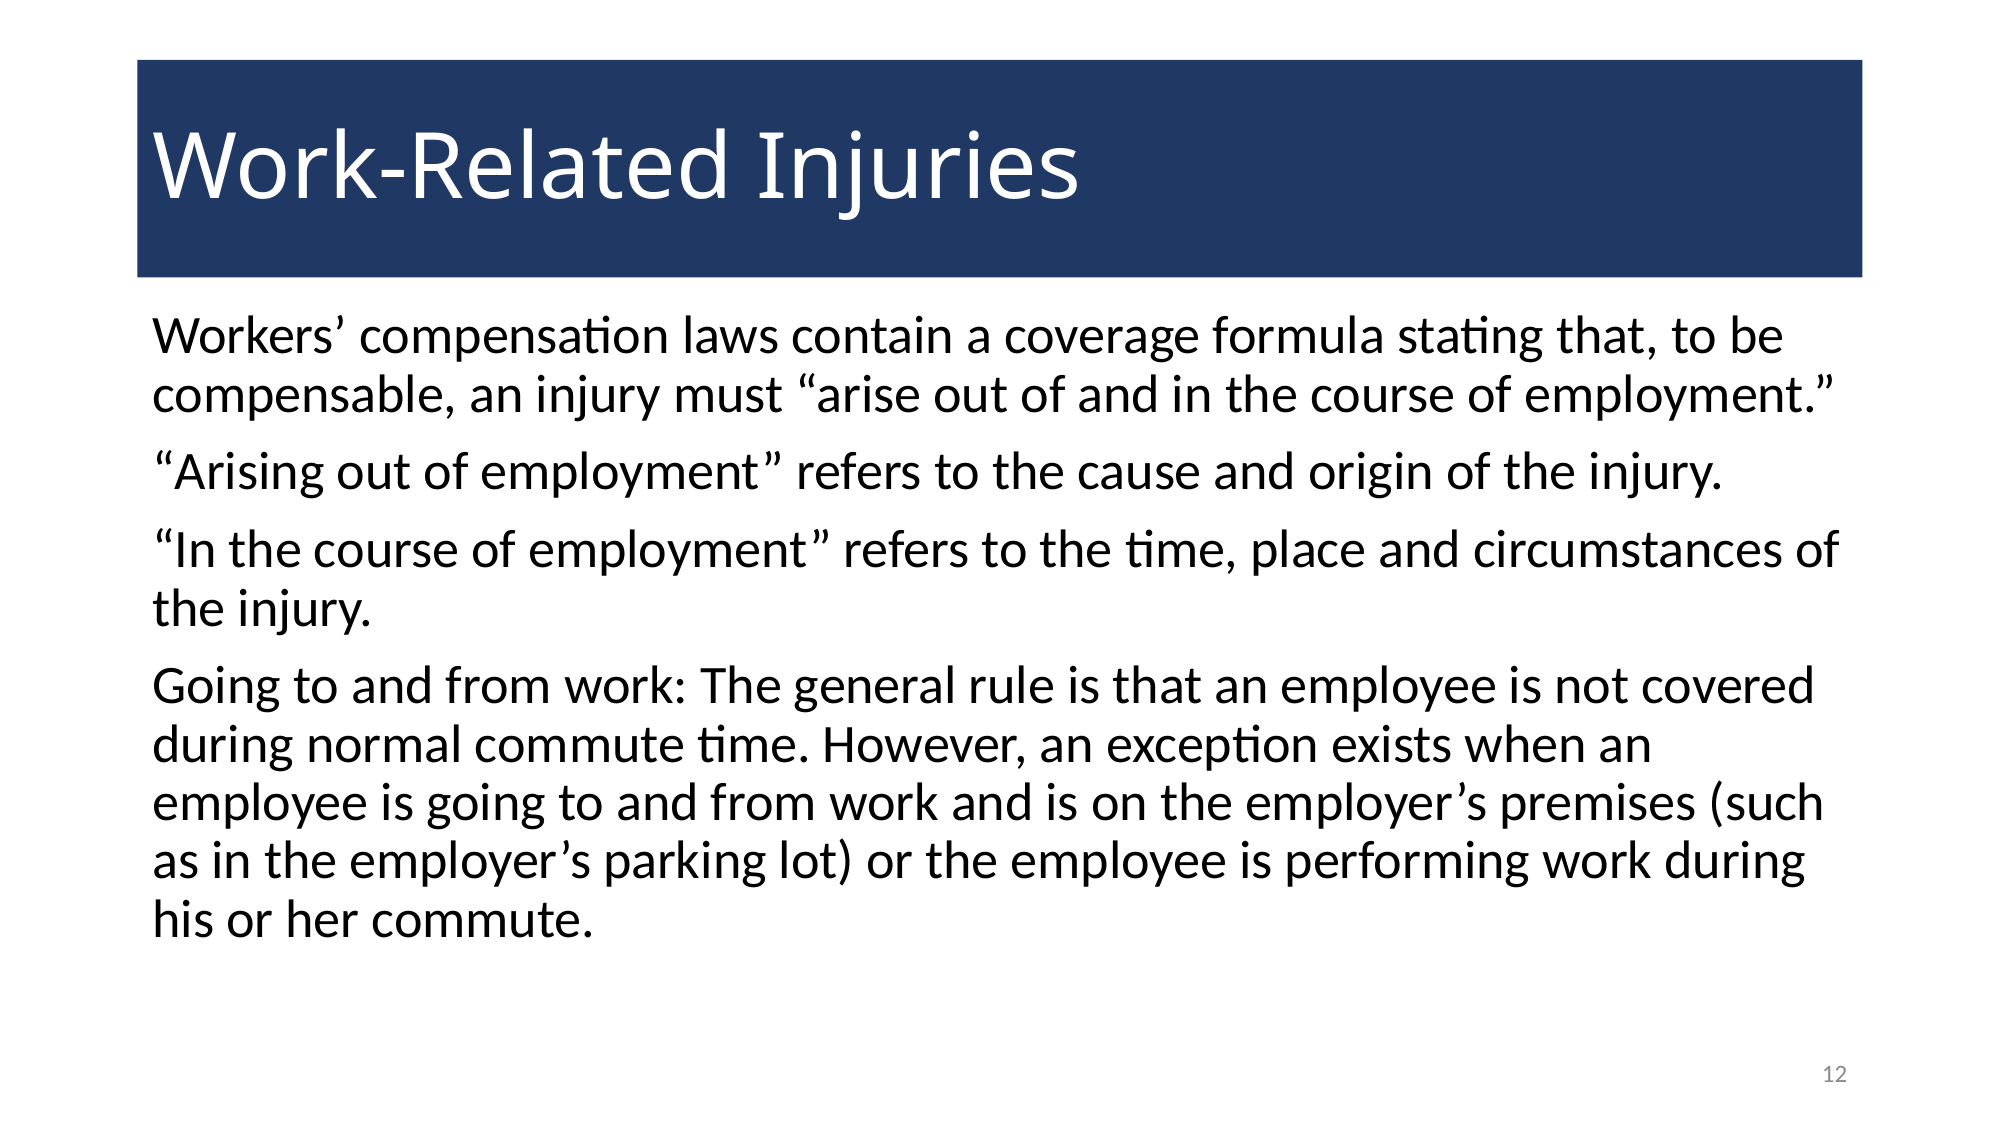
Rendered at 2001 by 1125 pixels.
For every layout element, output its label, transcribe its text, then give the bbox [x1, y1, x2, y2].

slide_number 12 [1412, 1042, 1863, 1103]
title Work-Related Injuries [137, 59, 1863, 278]
list Workers’ compensation laws contain a coverage formula stating that, to be compensable, an injury must “arise out of and in the course of employment.” “Arising out of employment” refers to the cause and origin of the injury. “In the course of employment” refers to the time, place and circumstances of the injury. Going to and from work: The general rule is that an employee is not covered during normal commute time. However, an exception exists when an employee is going to and from work and is on the employer’s premises (such as in the employer’s parking lot) or the employee is performing work during his or her commute. [137, 299, 1863, 1014]
